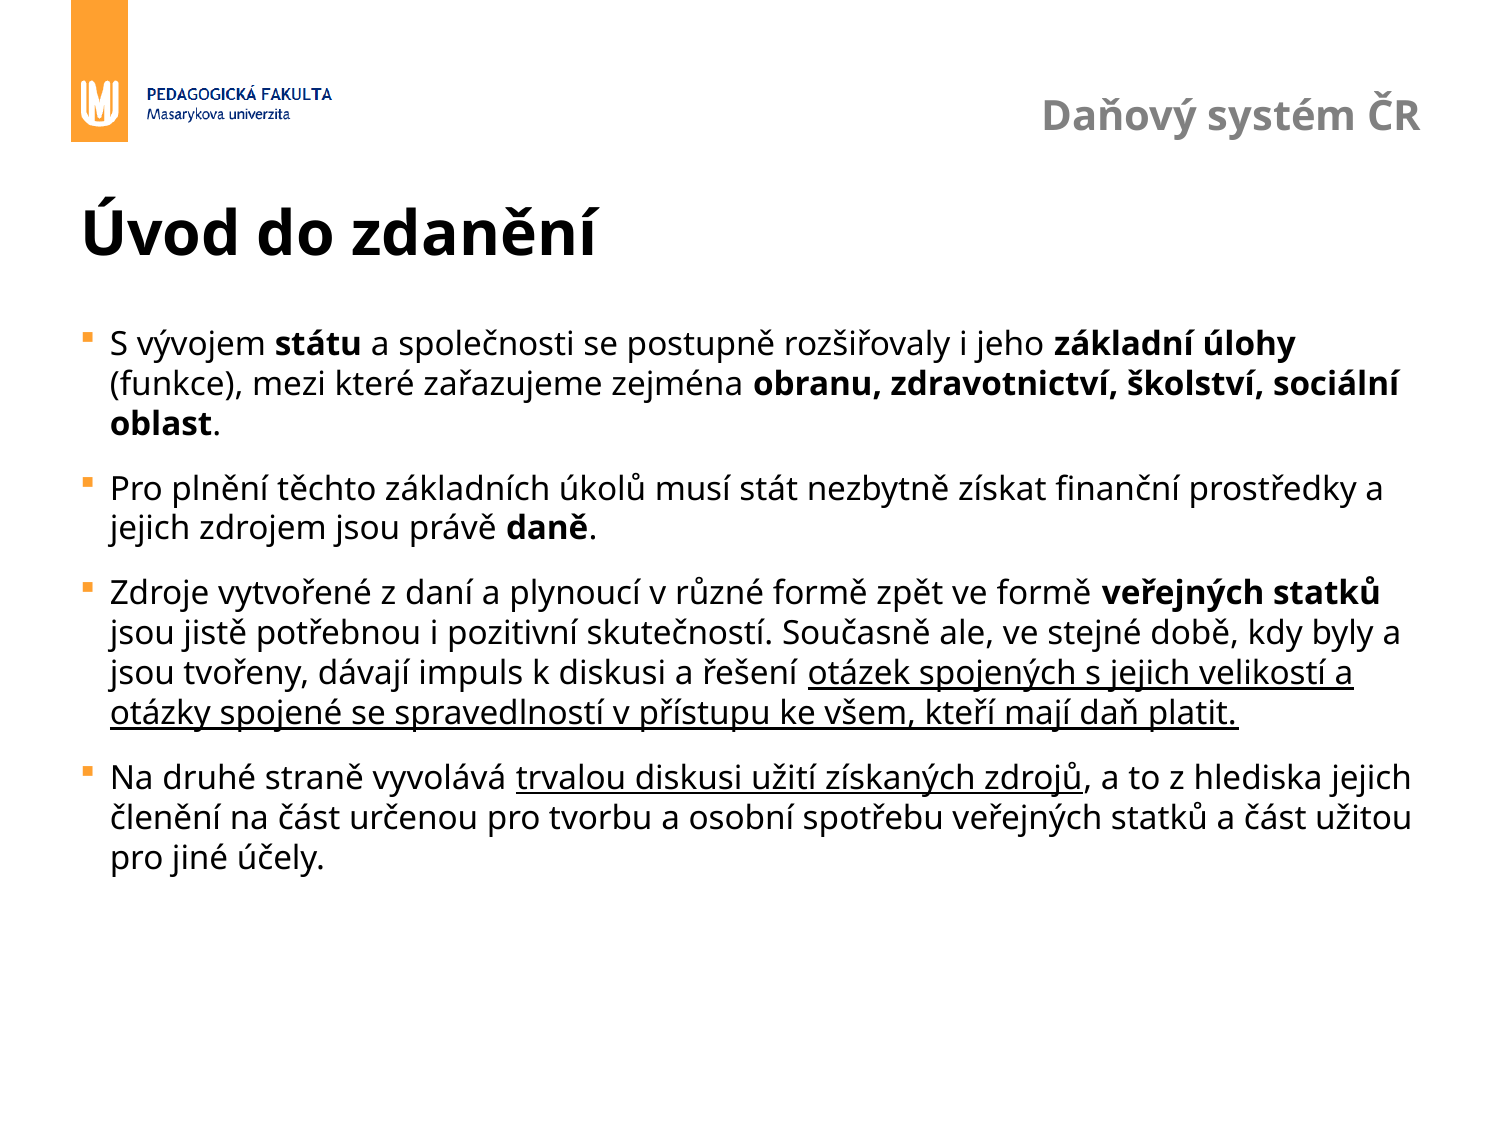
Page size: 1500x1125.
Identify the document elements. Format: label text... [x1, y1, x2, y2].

subtitle S vývojem státu a společnosti se postupně rozšiřovaly i jeho základní úlohy (funkce), mezi které zařazujeme zejména obranu, zdravotnictví, školství, sociální oblast. Pro plnění těchto základních úkolů musí stát nezbytně získat finanční prostředky a jejich zdrojem jsou právě daně. Zdroje vytvořené z daní a plynoucí v různé formě zpět ve formě veřejných statků jsou jistě potřebnou i pozitivní skutečností. Současně ale, ve stejné době, kdy byly a jsou tvořeny, dávají impuls k diskusi a řešení otázek spojených s jejich velikostí a otázky spojené se spravedlností v přístupu ke všem, kteří mají daň platit. Na druhé straně vyvolává trvalou diskusi užití získaných zdrojů, a to z hlediska jejich členění na část určenou pro tvorbu a osobní spotřebu veřejných statků a část užitou pro jiné účely. [64, 314, 1436, 969]
text_box Úvod do zdanění [64, 171, 1436, 290]
picture [0, 0, 381, 148]
text_box Daňový systém ČR [491, 30, 1437, 149]
